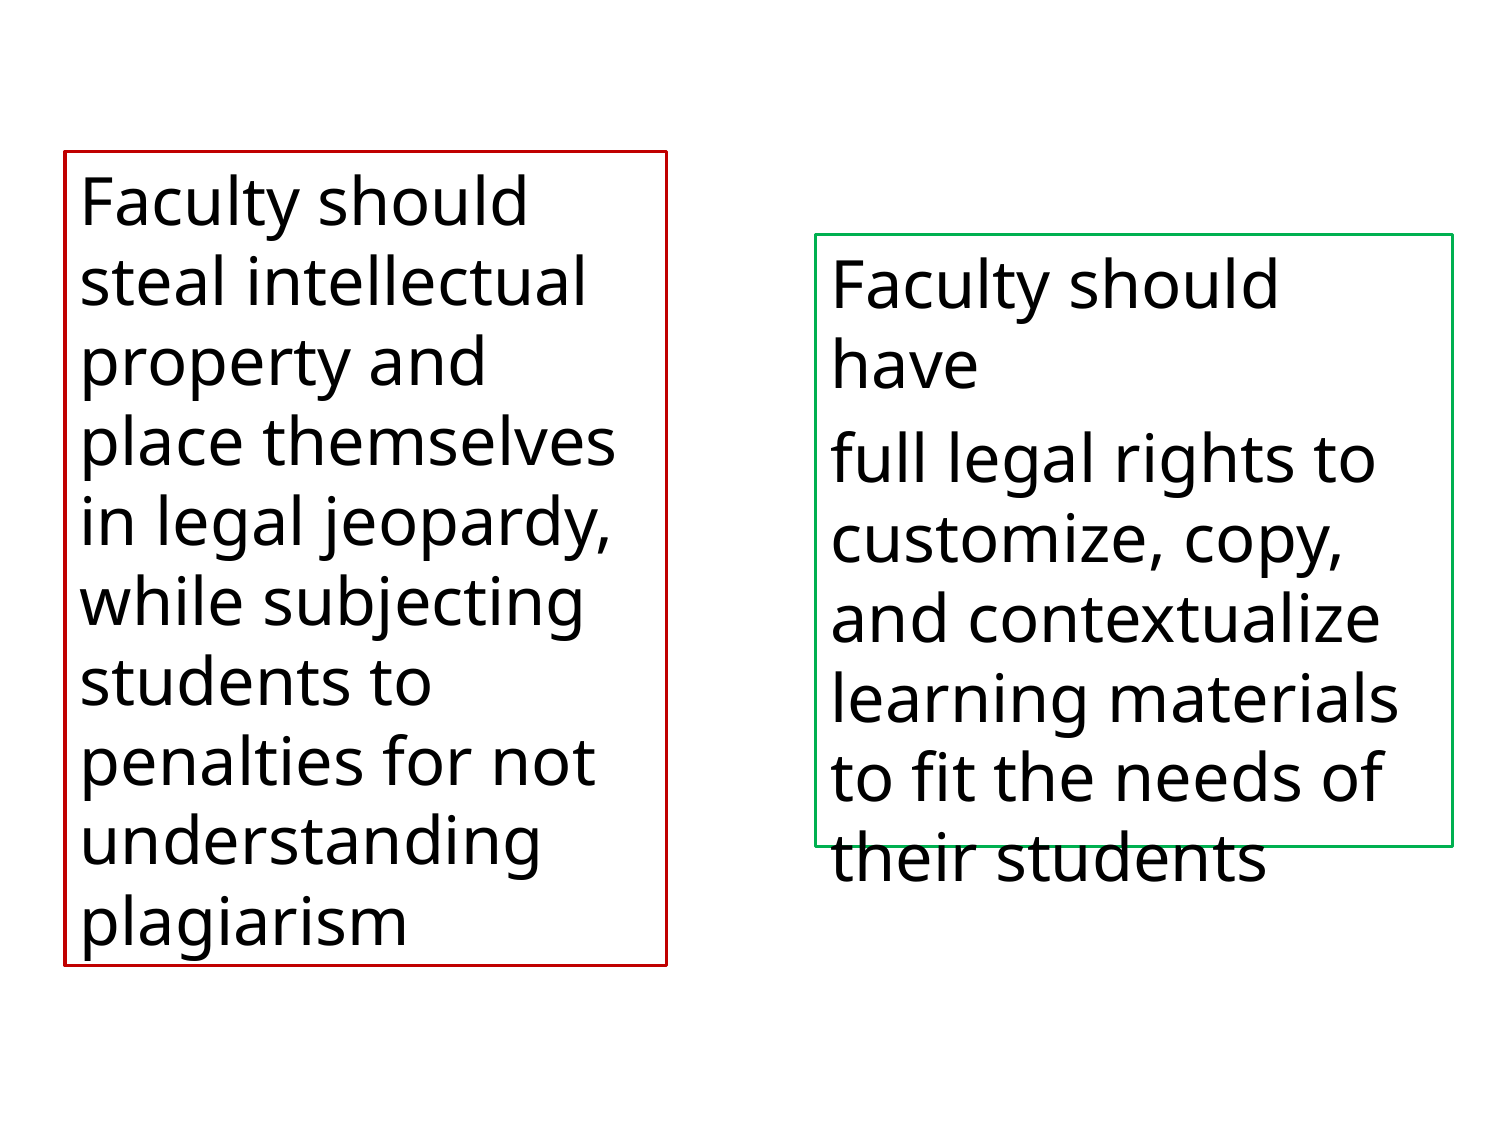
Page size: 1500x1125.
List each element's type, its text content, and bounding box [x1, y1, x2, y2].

text_box Faculty should steal intellectual property and place themselves in legal jeopardy, while subjecting students to penalties for not understanding plagiarism [65, 151, 667, 966]
list Faculty should have full legal rights to customize, copy, and contextualize learning materials to fit the needs of their students [815, 234, 1453, 847]
